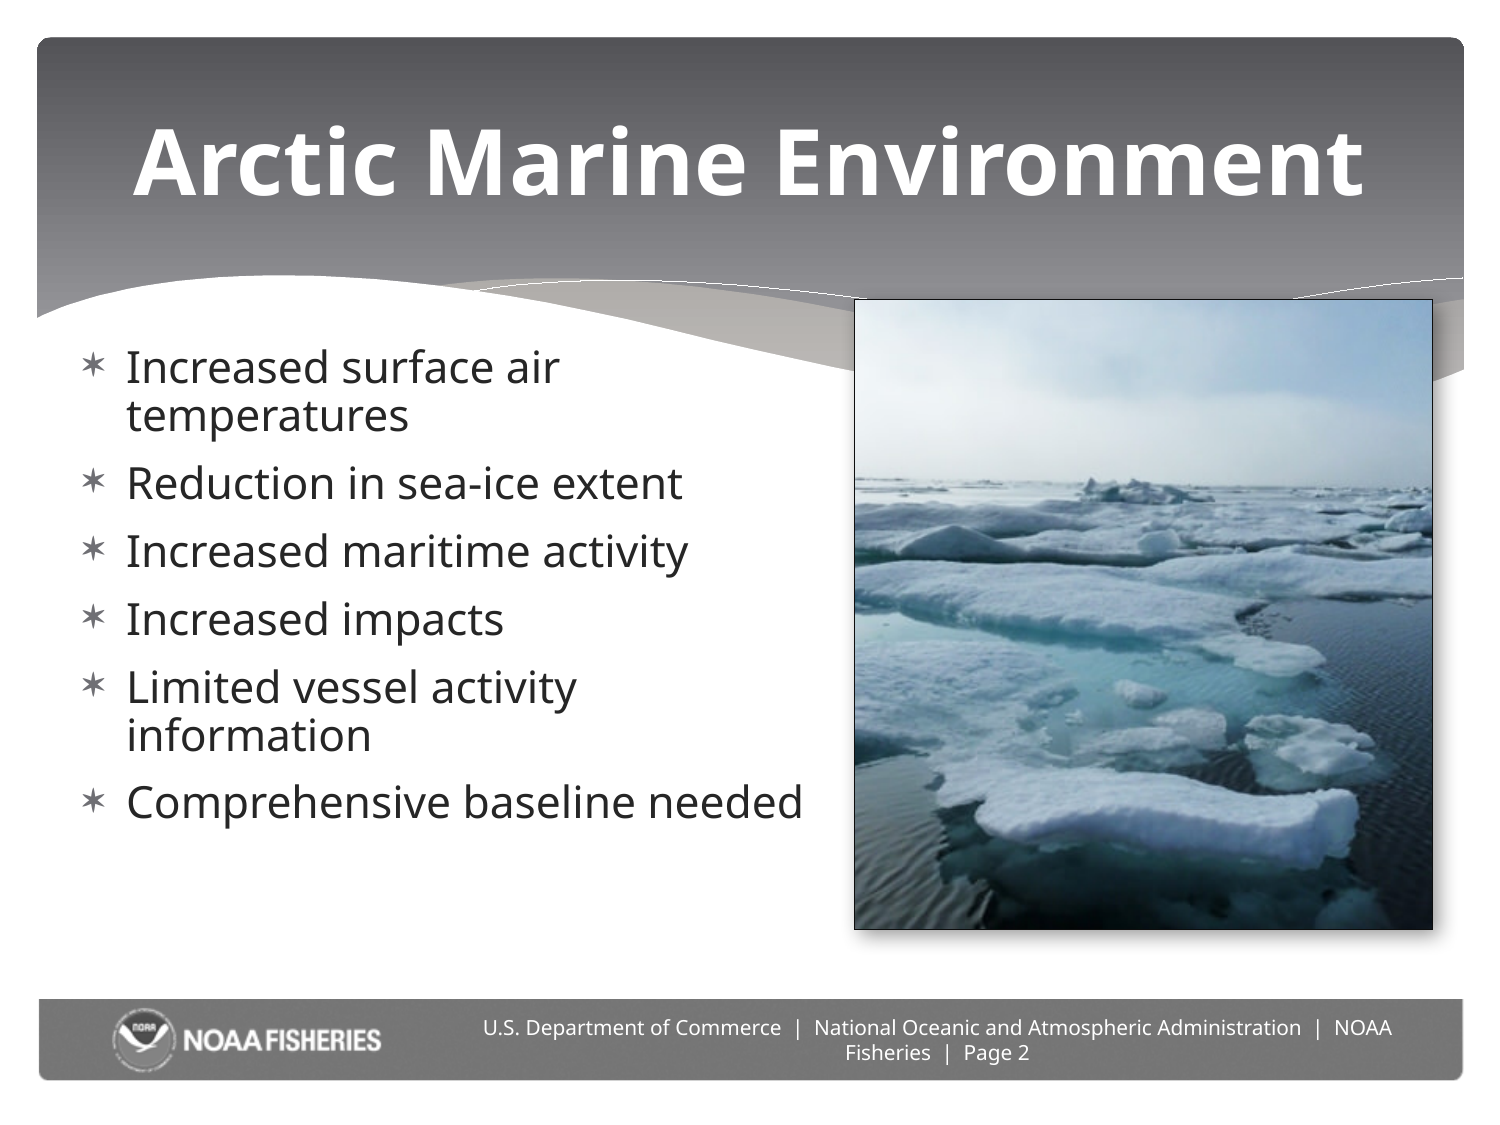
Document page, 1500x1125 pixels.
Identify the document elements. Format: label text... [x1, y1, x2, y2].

text_box Increased surface air temperatures Reduction in sea-ice extent Increased maritime activity Increased impacts Limited vessel activity information Comprehensive baseline needed [67, 337, 825, 875]
title Arctic Marine Environment [75, 55, 1425, 261]
picture [0, 999, 1500, 1125]
picture [854, 299, 1433, 930]
